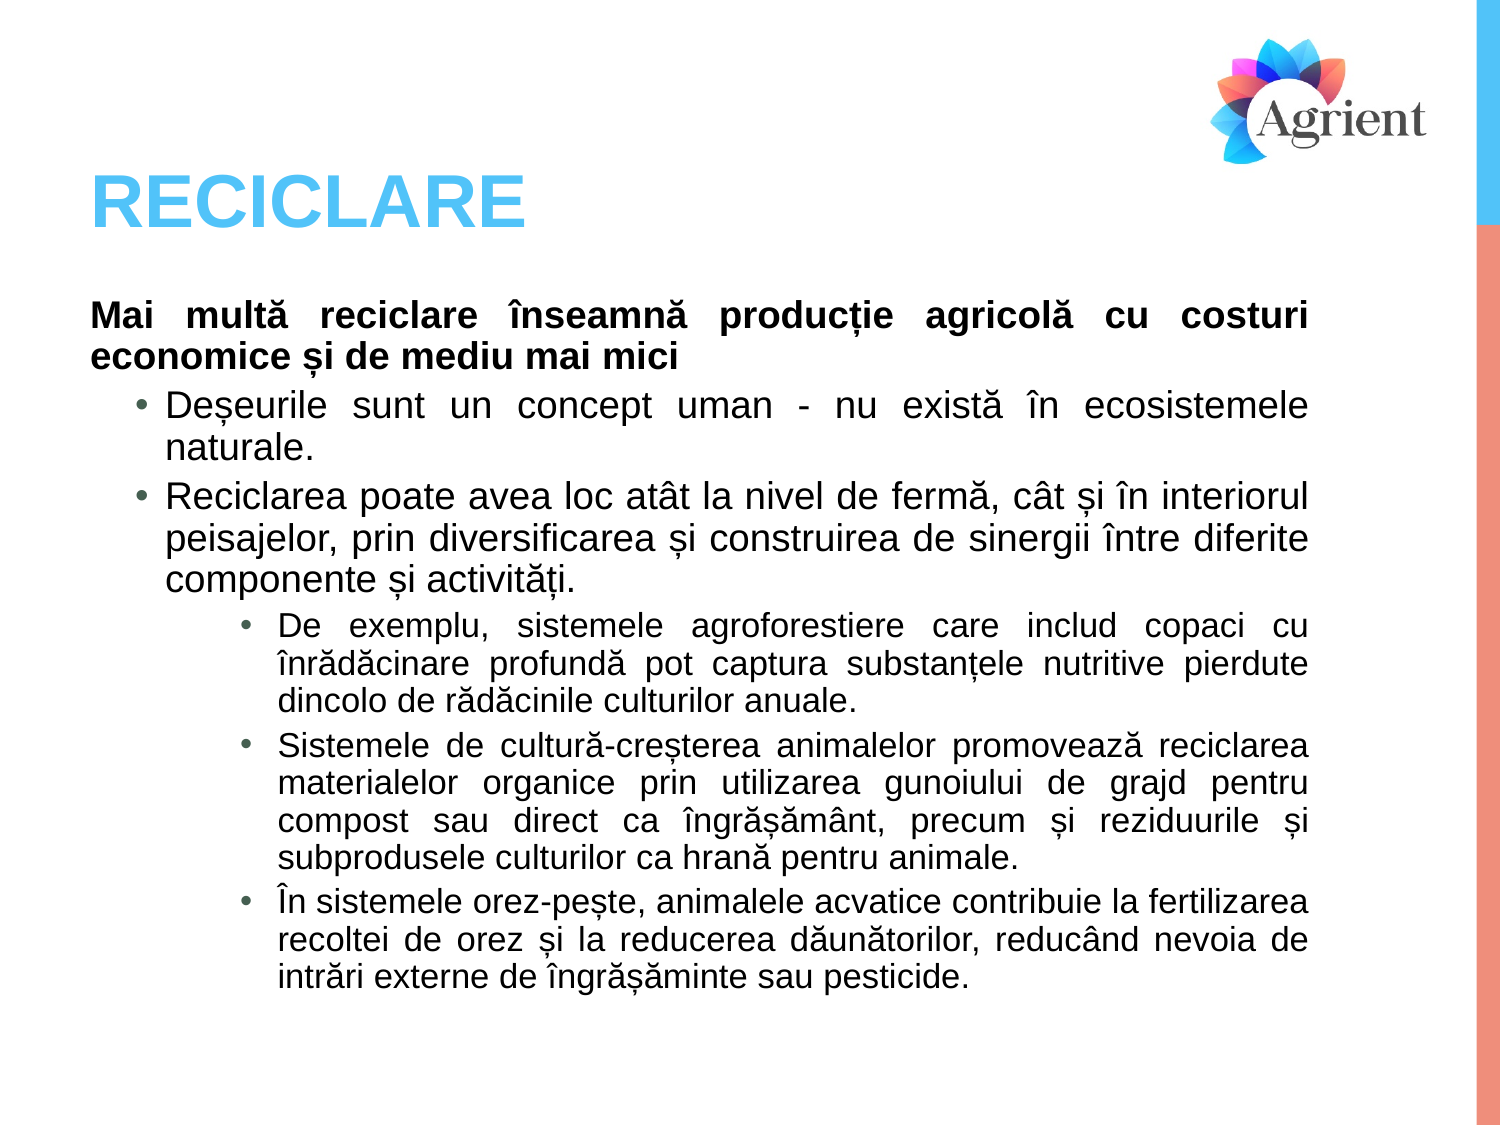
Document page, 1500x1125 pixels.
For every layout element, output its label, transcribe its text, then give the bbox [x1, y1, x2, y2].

list Mai multă reciclare înseamnă producție agricolă cu costuri economice și de mediu mai mici Deșeurile sunt un concept uman - nu există în ecosistemele naturale. Reciclarea poate avea loc atât la nivel de fermă, cât și în interiorul peisajelor, prin diversificarea și construirea de sinergii între diferite componente și activități. De exemplu, sistemele agroforestiere care includ copaci cu înrădăcinare profundă pot captura substanțele nutritive pierdute dincolo de rădăcinile culturilor anuale. Sistemele de cultură-creșterea animalelor promovează reciclarea materialelor organice prin utilizarea gunoiului de grajd pentru compost sau direct ca îngrășământ, precum și reziduurile și subprodusele culturilor ca hrană pentru animale. În sistemele orez-pește, animalele acvatice contribuie la fertilizarea recoltei de orez și la reducerea dăunătorilor, reducând nevoia de intrări externe de îngrășăminte sau pesticide. [75, 287, 1325, 1005]
picture [1200, 30, 1436, 173]
title RECICLARE [75, 25, 1025, 250]
